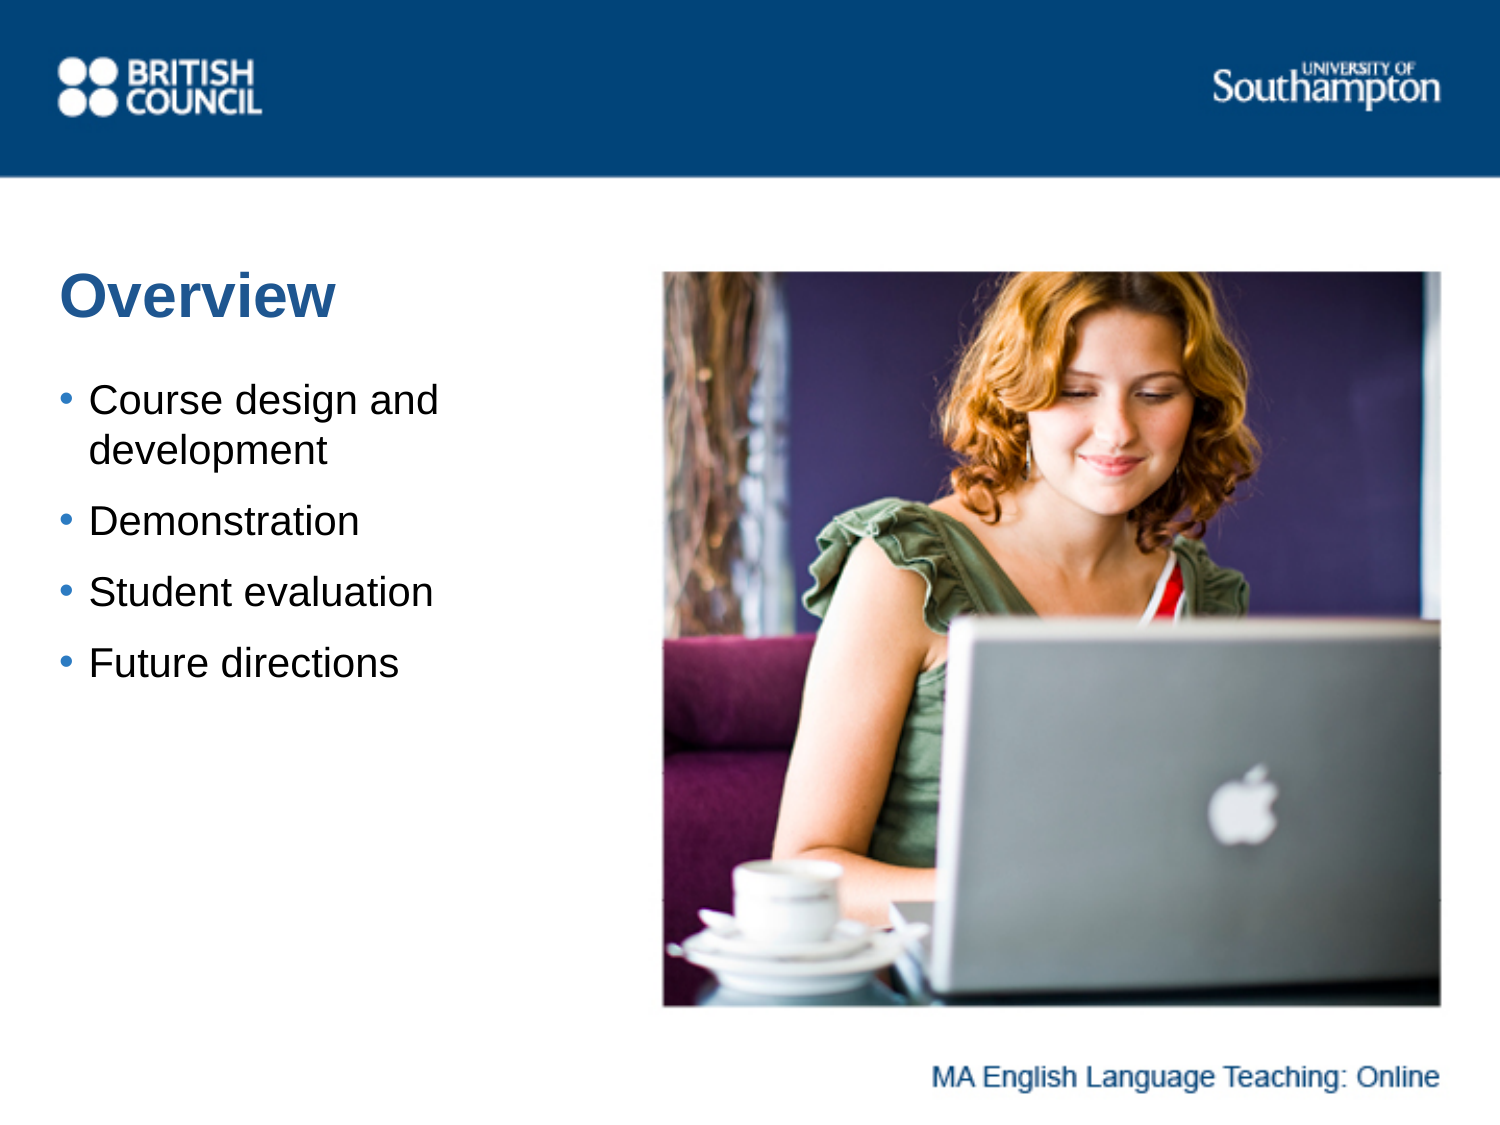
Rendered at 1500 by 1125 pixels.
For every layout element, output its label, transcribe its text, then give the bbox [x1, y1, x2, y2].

picture [0, 0, 1500, 1125]
list Course design and development Demonstration Student evaluation Future directions [59, 373, 588, 799]
title Overview [59, 254, 1034, 374]
